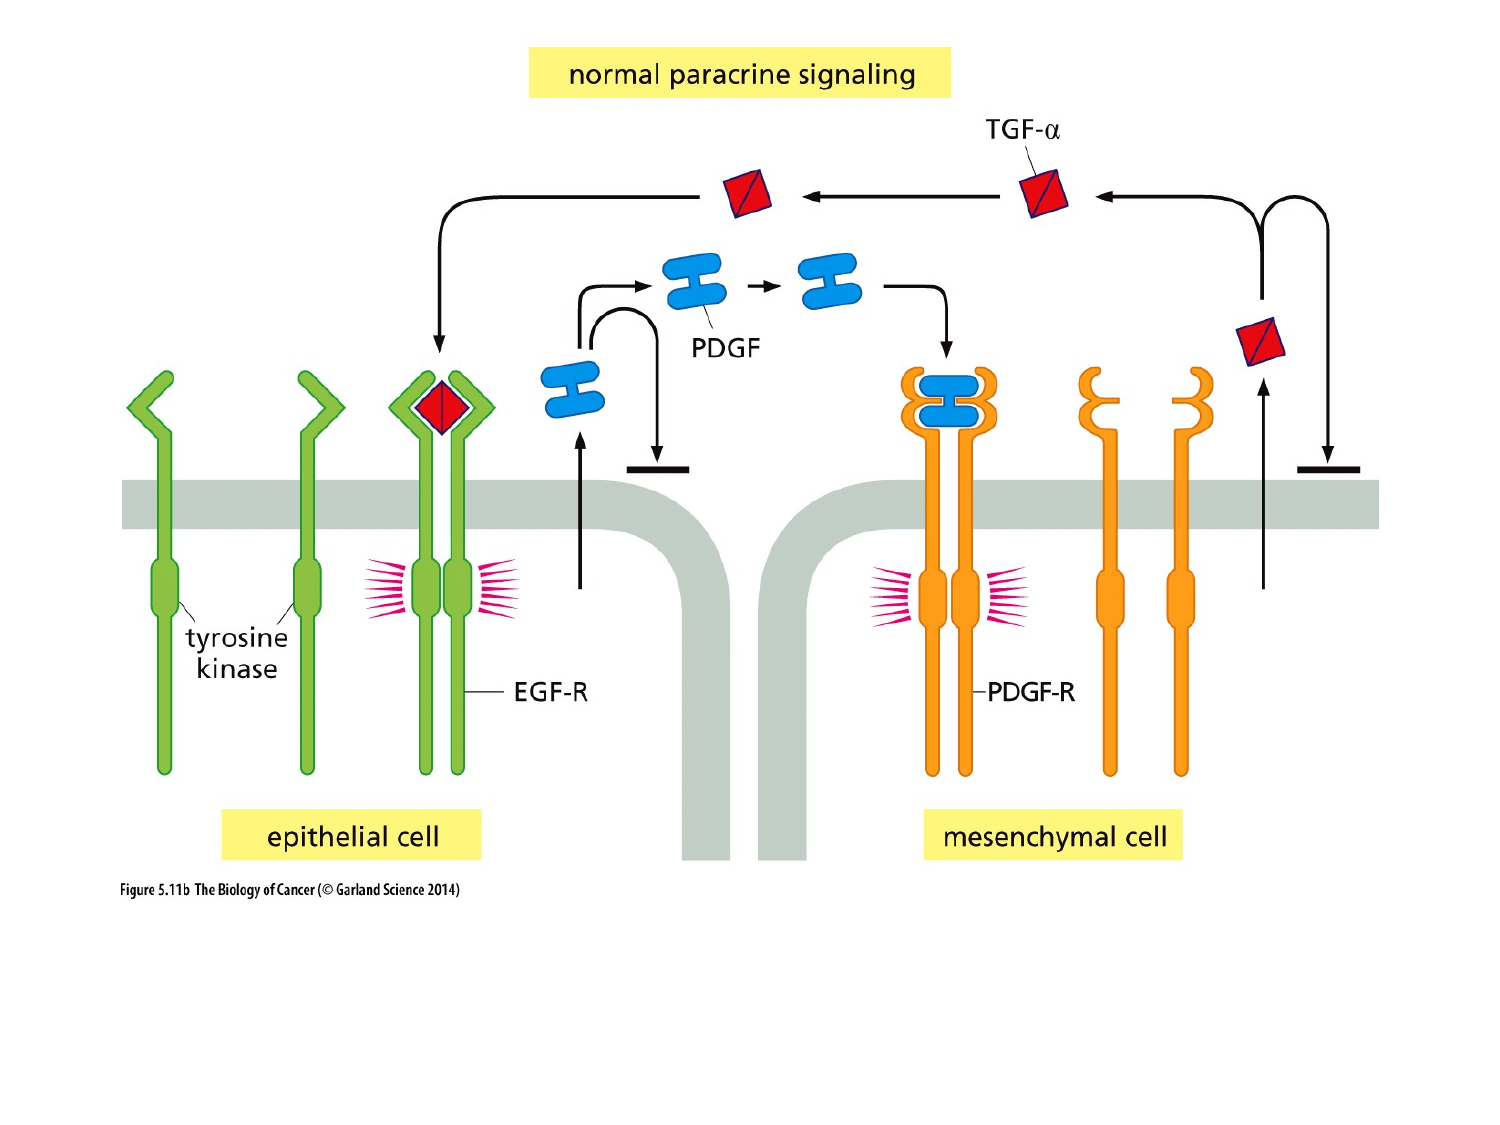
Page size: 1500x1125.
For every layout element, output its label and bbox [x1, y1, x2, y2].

picture [112, 37, 1388, 902]
